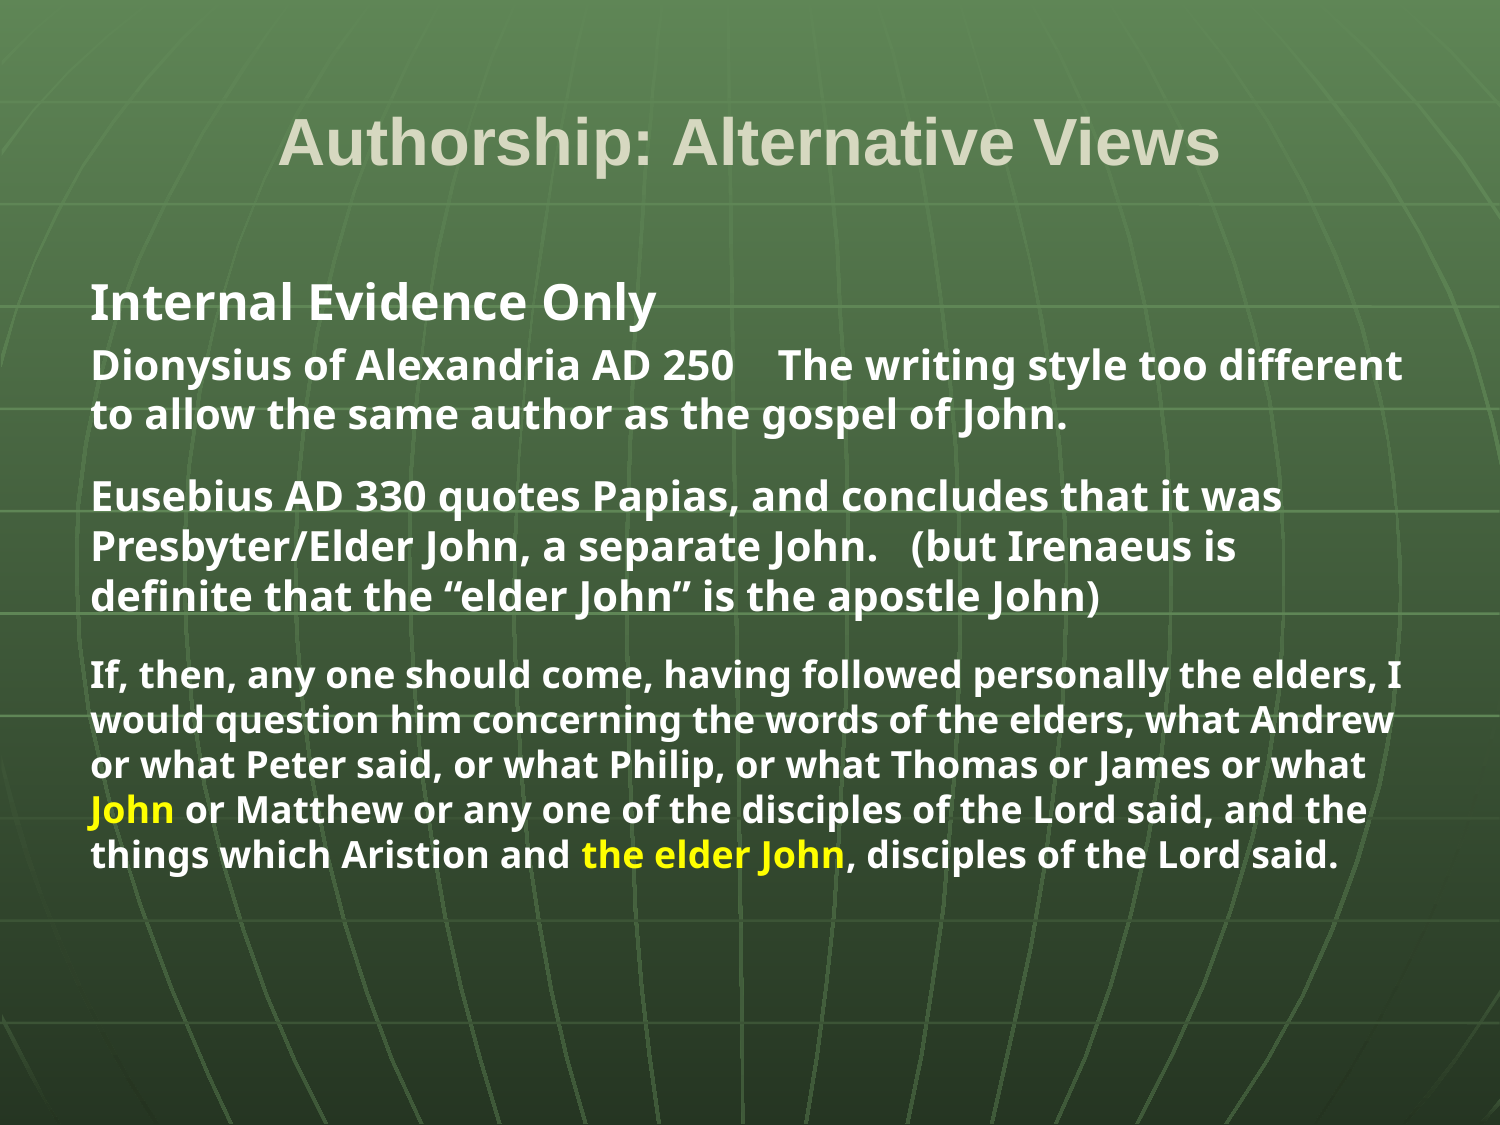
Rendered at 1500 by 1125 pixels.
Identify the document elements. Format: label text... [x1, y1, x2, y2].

list Internal Evidence Only Dionysius of Alexandria AD 250 The writing style too different to allow the same author as the gospel of John. Eusebius AD 330 quotes Papias, and concludes that it was Presbyter/Elder John, a separate John. (but Irenaeus is definite that the “elder John” is the apostle John) If, then, any one should come, having followed personally the elders, I would question him concerning the words of the elders, what Andrew or what Peter said, or what Philip, or what Thomas or James or what John or Matthew or any one of the disciples of the Lord said, and the things which Aristion and the elder John, disciples of the Lord said. [75, 262, 1425, 1038]
title Authorship: Alternative Views [75, 45, 1425, 233]
